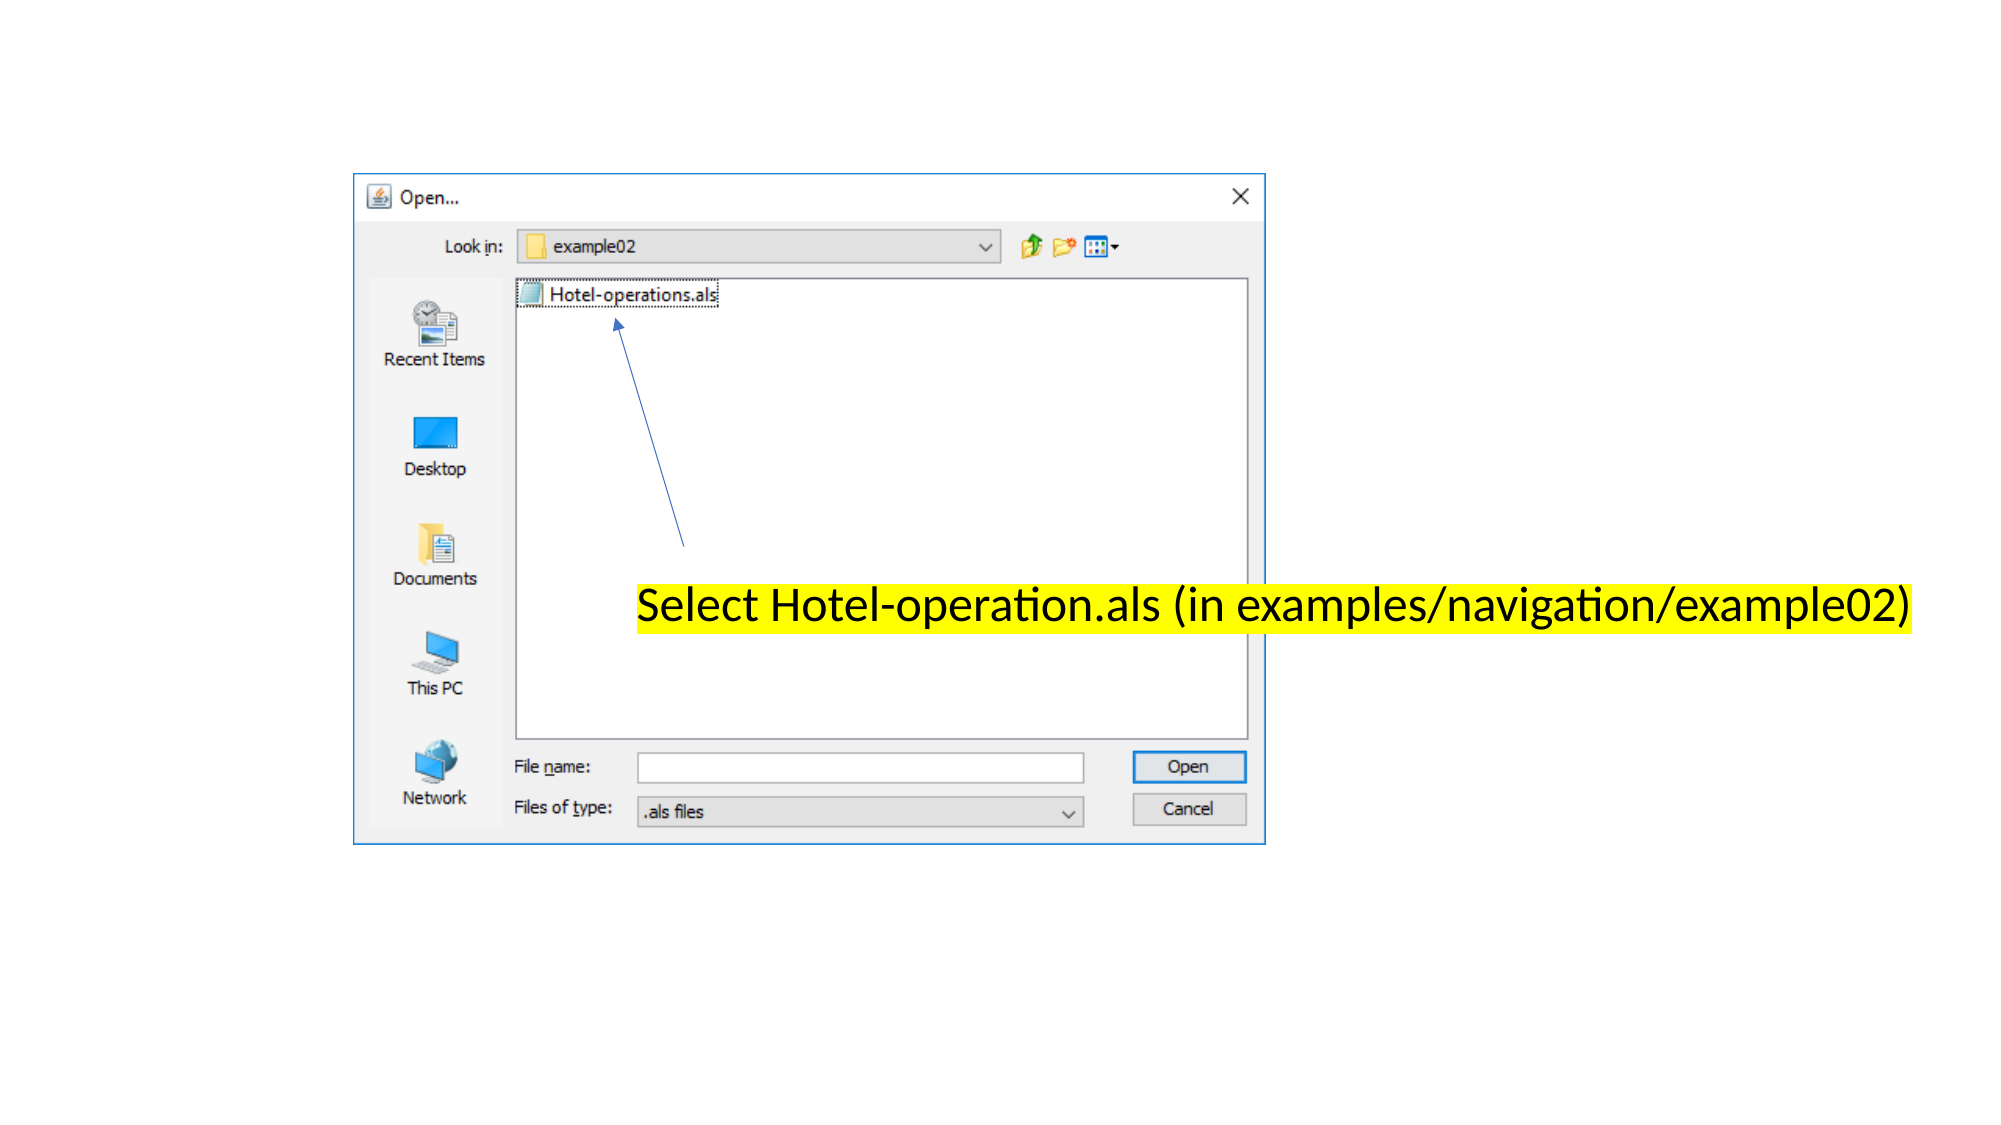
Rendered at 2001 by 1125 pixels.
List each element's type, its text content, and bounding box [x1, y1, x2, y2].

text_box Select Hotel-operation.als (in examples/navigation/example02) [1266, 563, 1928, 639]
picture [352, 173, 1266, 845]
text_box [615, 317, 684, 547]
